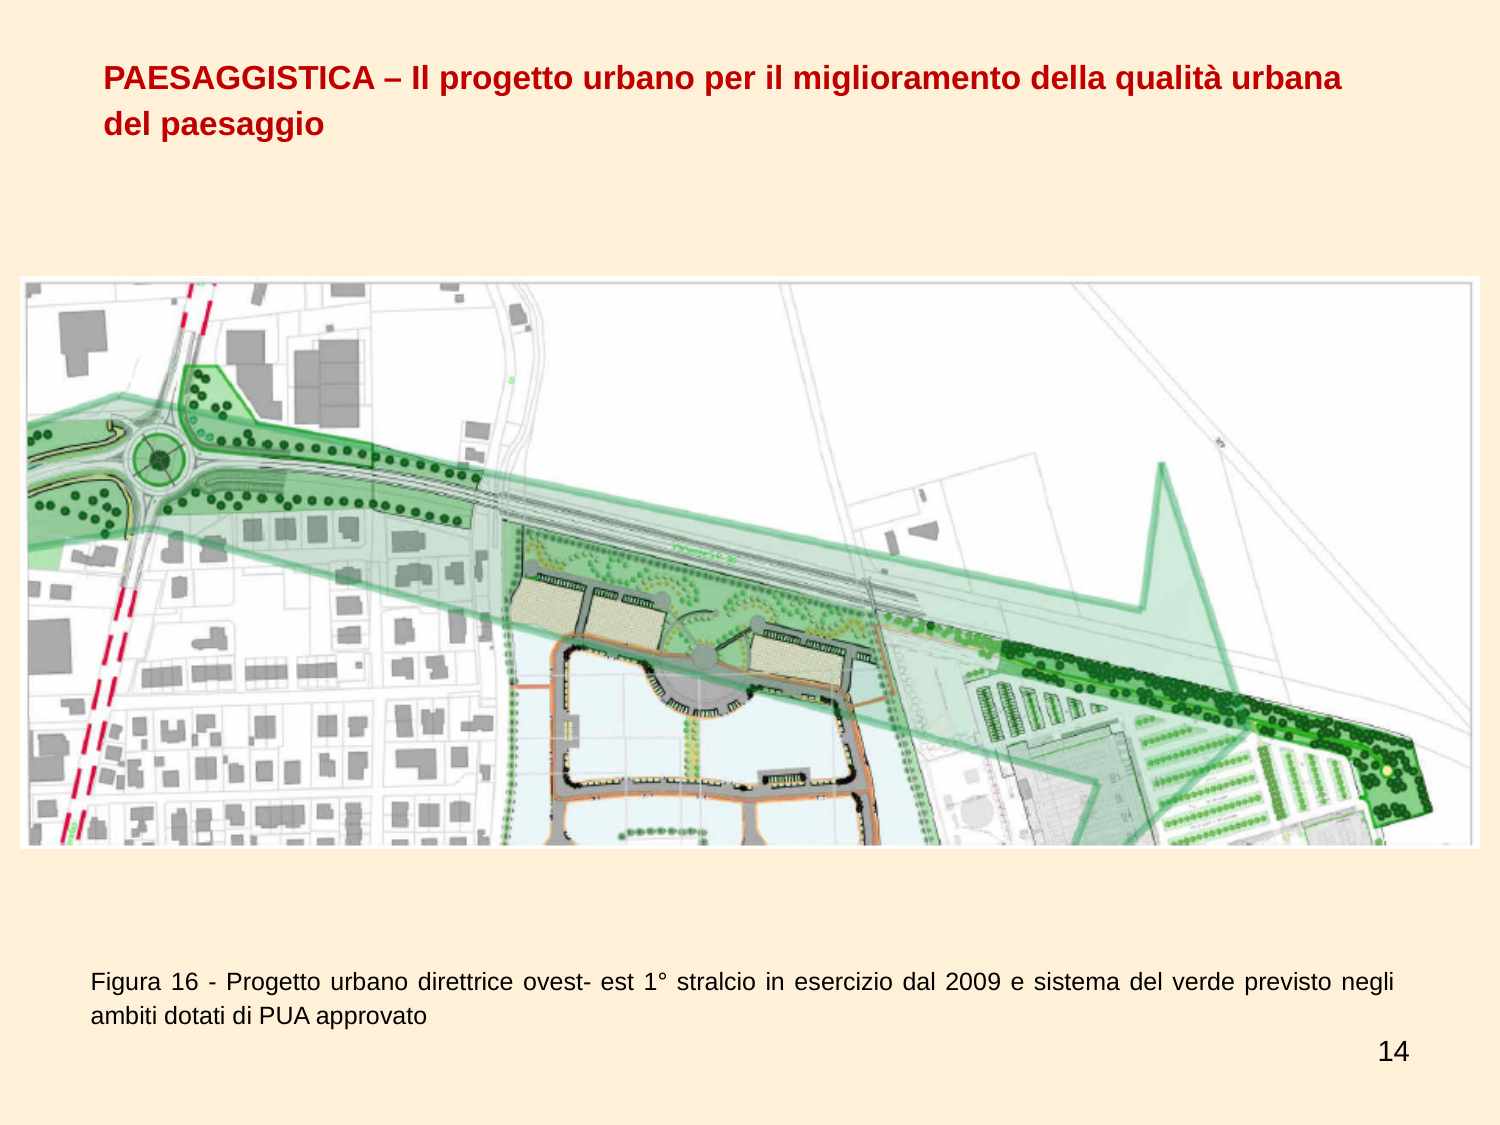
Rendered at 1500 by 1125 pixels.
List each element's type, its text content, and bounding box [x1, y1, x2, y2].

text_box Figura 16 - Progetto urbano direttrice ovest- est 1° stralcio in esercizio dal 2009 e sistema del verde previsto negli ambiti dotati di PUA approvato [75, 953, 1413, 1037]
text_box PAESAGGISTICA – Il progetto urbano per il miglioramento della qualità urbana del paesaggio [88, 42, 1414, 126]
picture [20, 276, 1480, 849]
slide_number 14 [1074, 1024, 1425, 1103]
